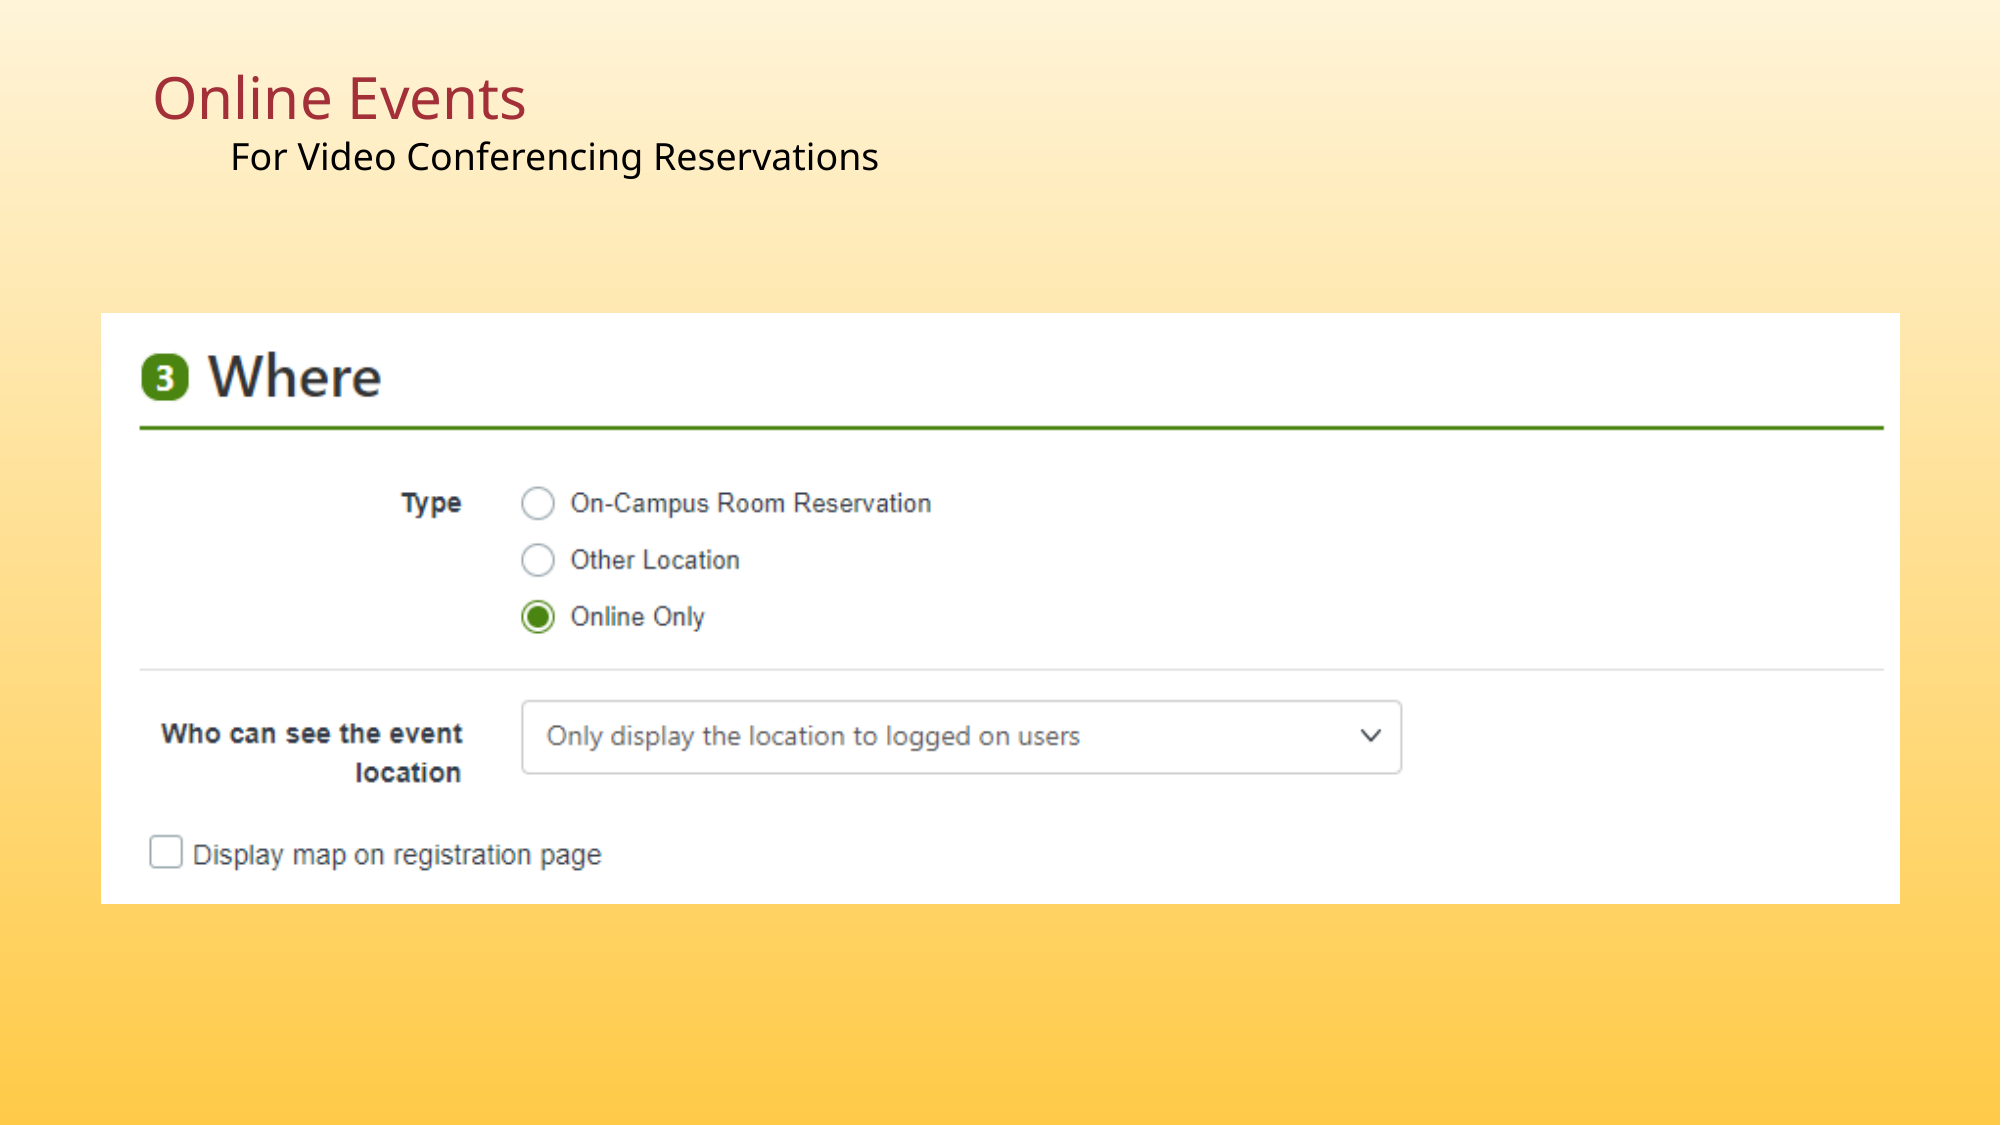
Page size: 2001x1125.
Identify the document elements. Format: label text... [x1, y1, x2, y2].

text_box Online Events [137, 62, 1863, 142]
picture [101, 312, 1901, 905]
text_box For Video Conferencing Reservations [215, 130, 1088, 210]
